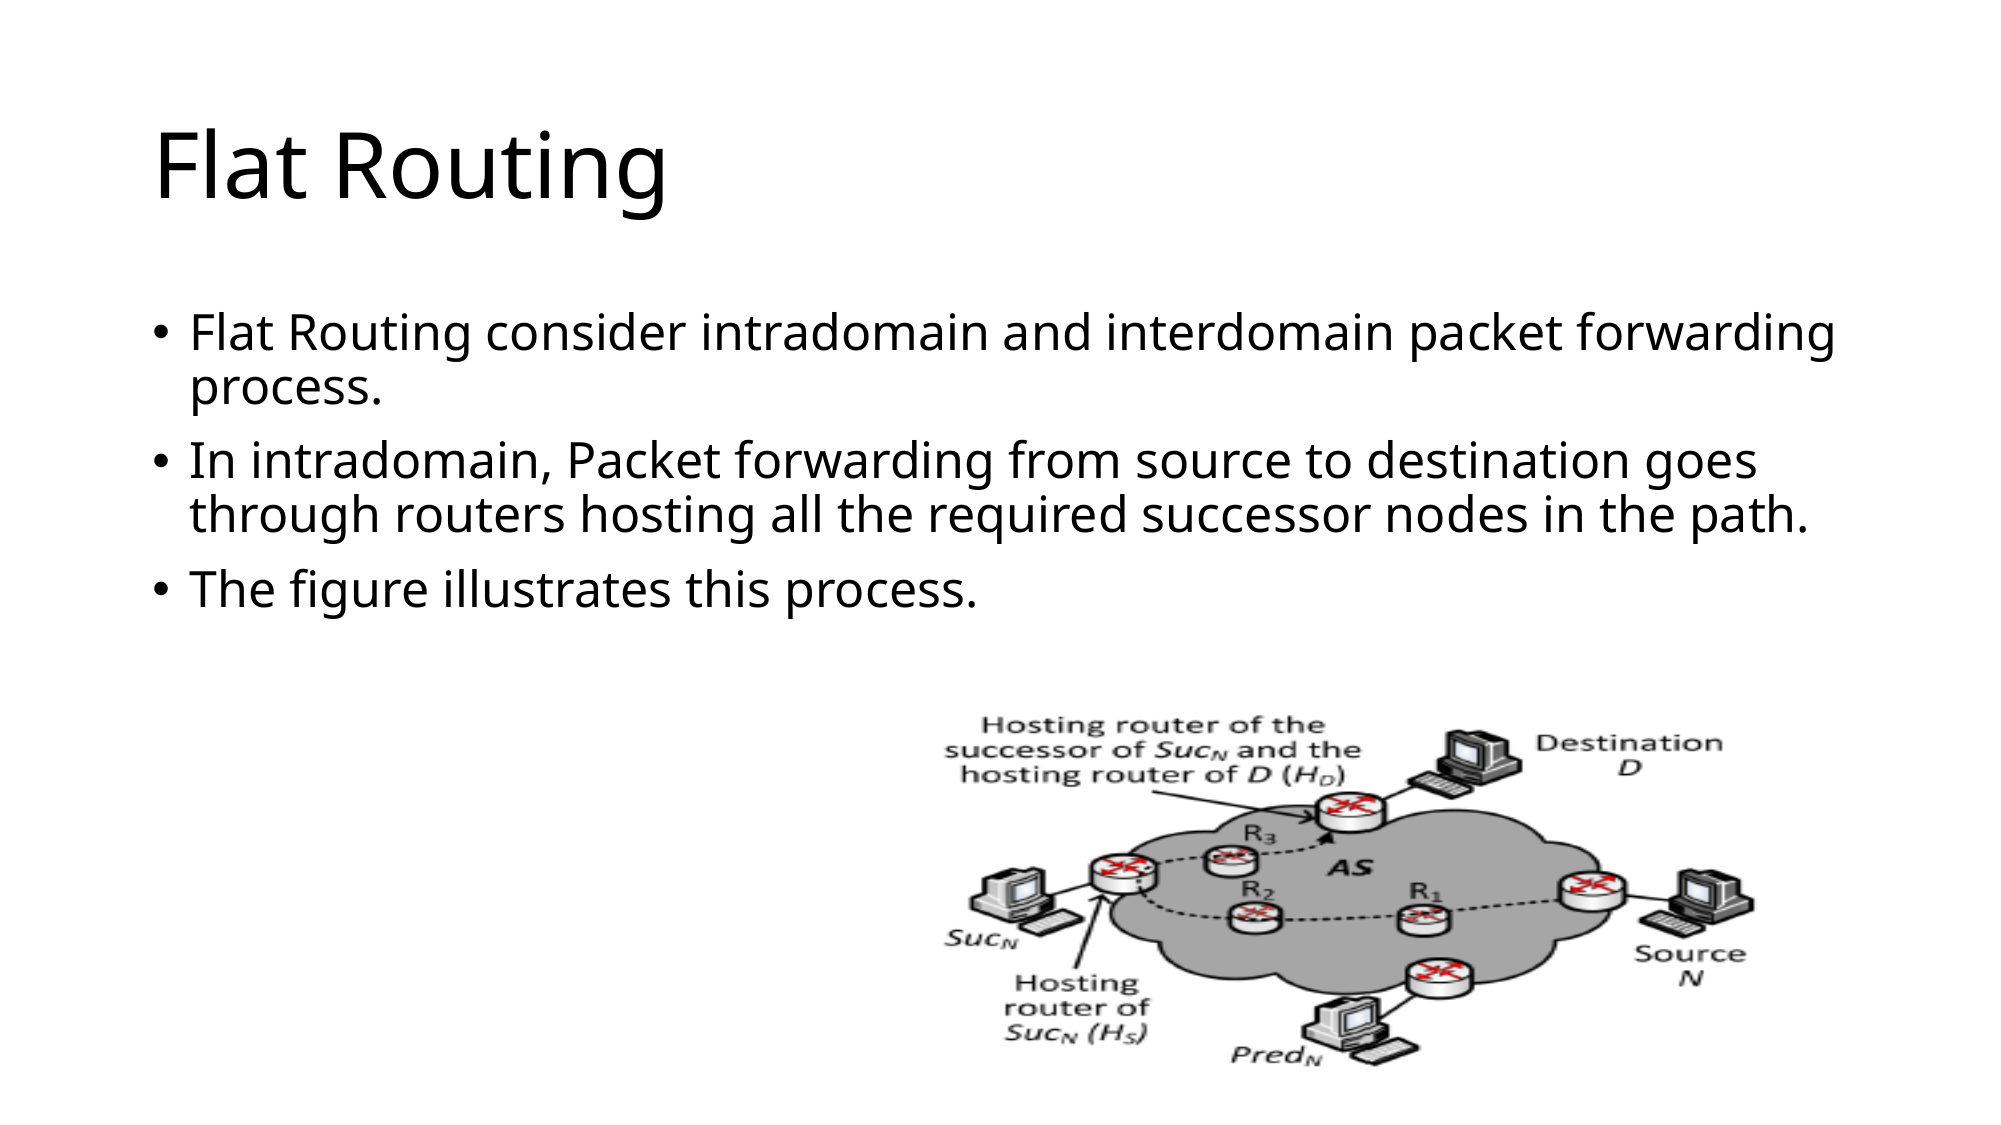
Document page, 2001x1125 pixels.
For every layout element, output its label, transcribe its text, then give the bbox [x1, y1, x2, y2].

title Flat Routing [137, 59, 1863, 278]
list Flat Routing consider intradomain and interdomain packet forwarding process. In intradomain, Packet forwarding from source to destination goes through routers hosting all the required successor nodes in the path. The figure illustrates this process. [137, 299, 1863, 1014]
picture [908, 683, 1798, 1084]
